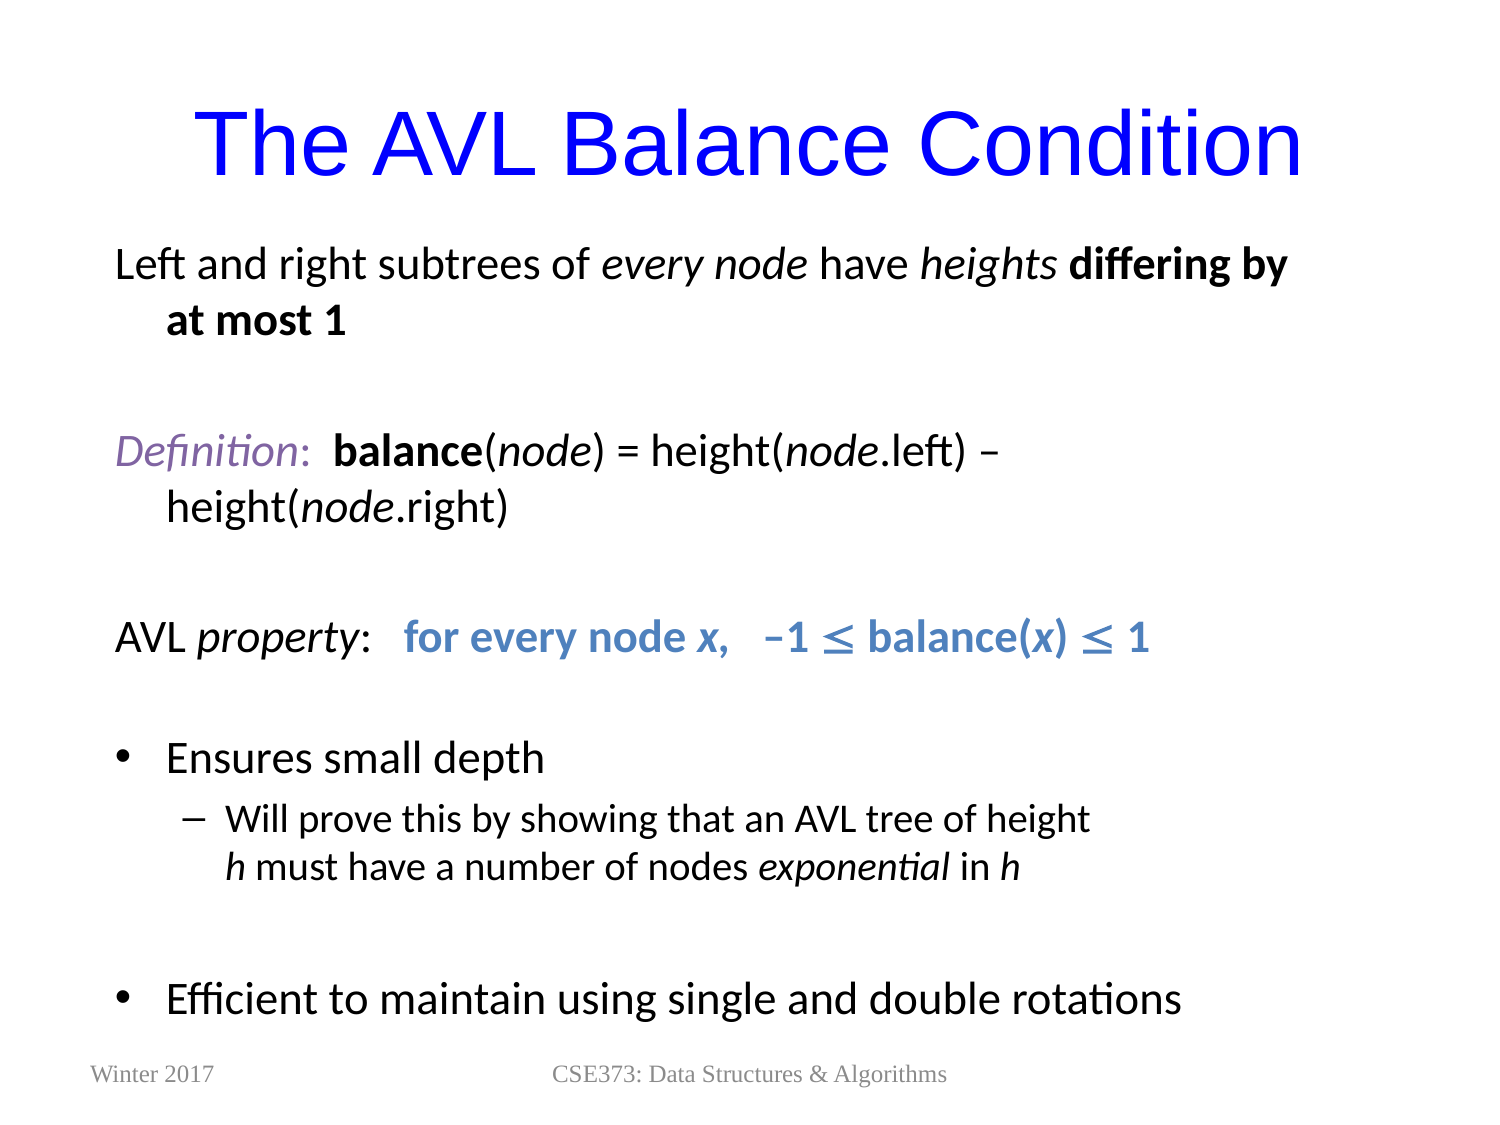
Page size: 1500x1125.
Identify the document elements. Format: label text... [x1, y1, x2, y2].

slide_number Winter 2017 [75, 1042, 425, 1103]
footer CSE373: Data Structures & Algorithms [512, 1042, 988, 1103]
title The AVL Balance Condition [75, 45, 1425, 233]
list Left and right subtrees of every node have heights differing by at most 1 Definition: balance(node) = height(node.left) – height(node.right) AVL property: for every node x, –1  balance(x)  1 Ensures small depth Will prove this by showing that an AVL tree of height h must have a number of nodes exponential in h Efficient to maintain using single and double rotations [99, 224, 1338, 1038]
